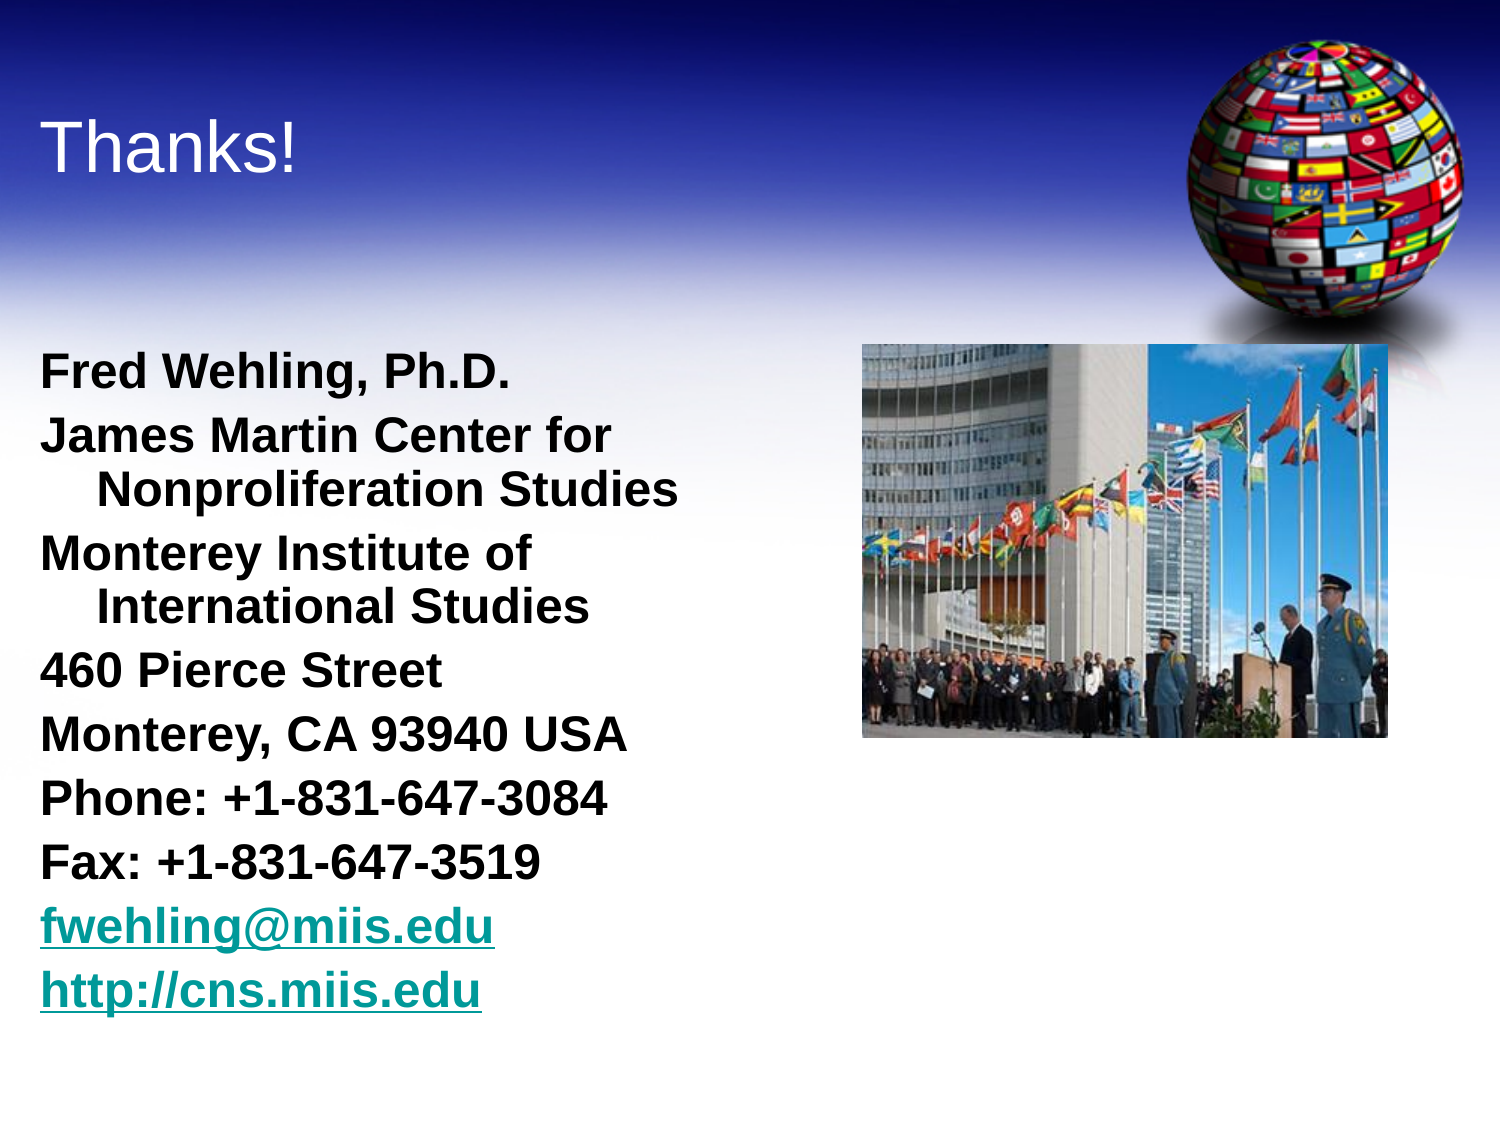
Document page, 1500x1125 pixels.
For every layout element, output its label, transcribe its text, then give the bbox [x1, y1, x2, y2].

picture [0, 0, 1500, 1125]
list Fred Wehling, Ph.D. James Martin Center for Nonproliferation Studies Monterey Institute of International Studies 460 Pierce Street Monterey, CA 93940 USA Phone: +1-831-647-3084 Fax: +1-831-647-3519 fwehling@miis.edu http://cns.miis.edu [24, 337, 850, 1038]
title Thanks! [24, 24, 1175, 263]
